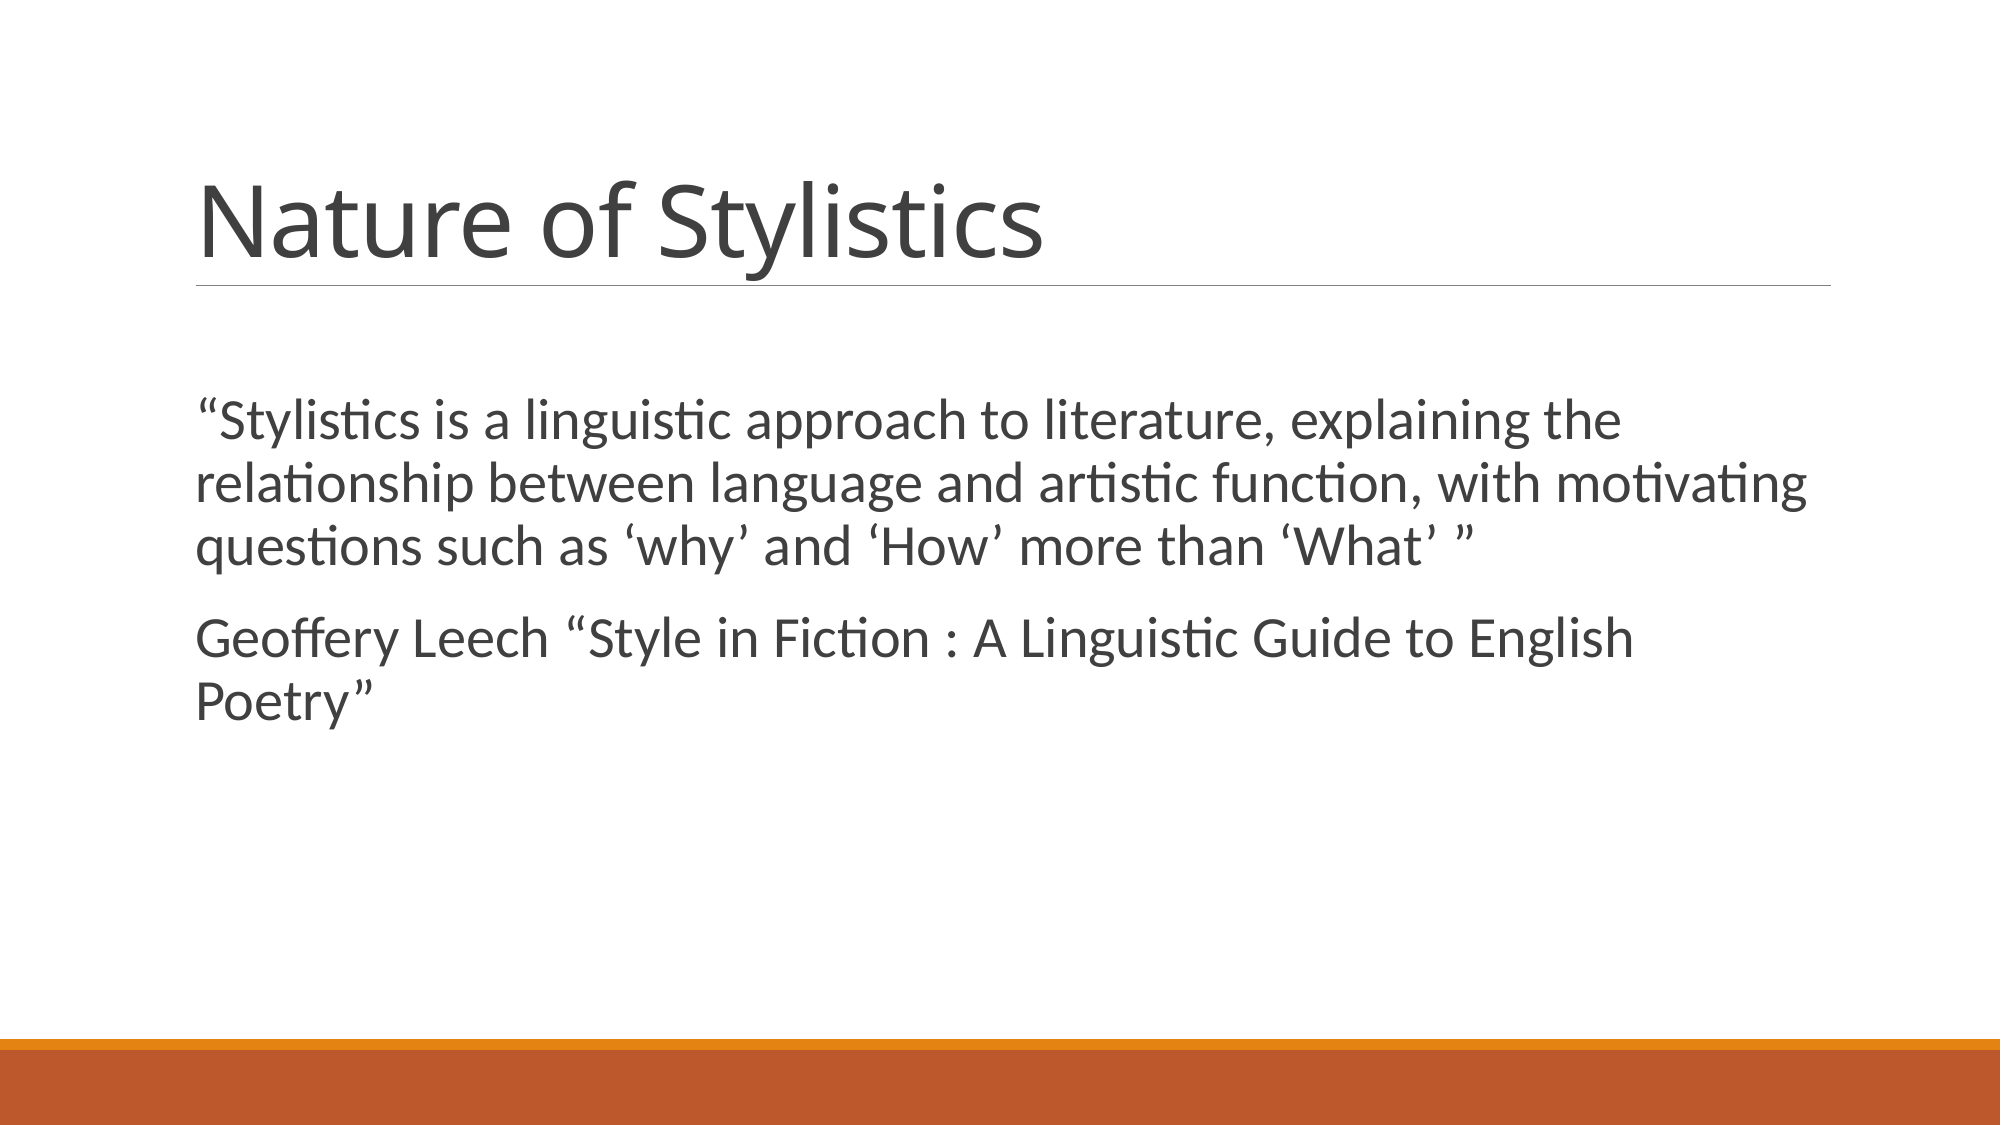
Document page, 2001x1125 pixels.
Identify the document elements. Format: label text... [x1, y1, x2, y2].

title Nature of Stylistics [180, 47, 1830, 285]
list “Stylistics is a linguistic approach to literature, explaining the relationship between language and artistic function, with motivating questions such as ‘why’ and ‘How’ more than ‘What’ ” Geoffery Leech “Style in Fiction : A Linguistic Guide to English Poetry” [180, 302, 1830, 963]
